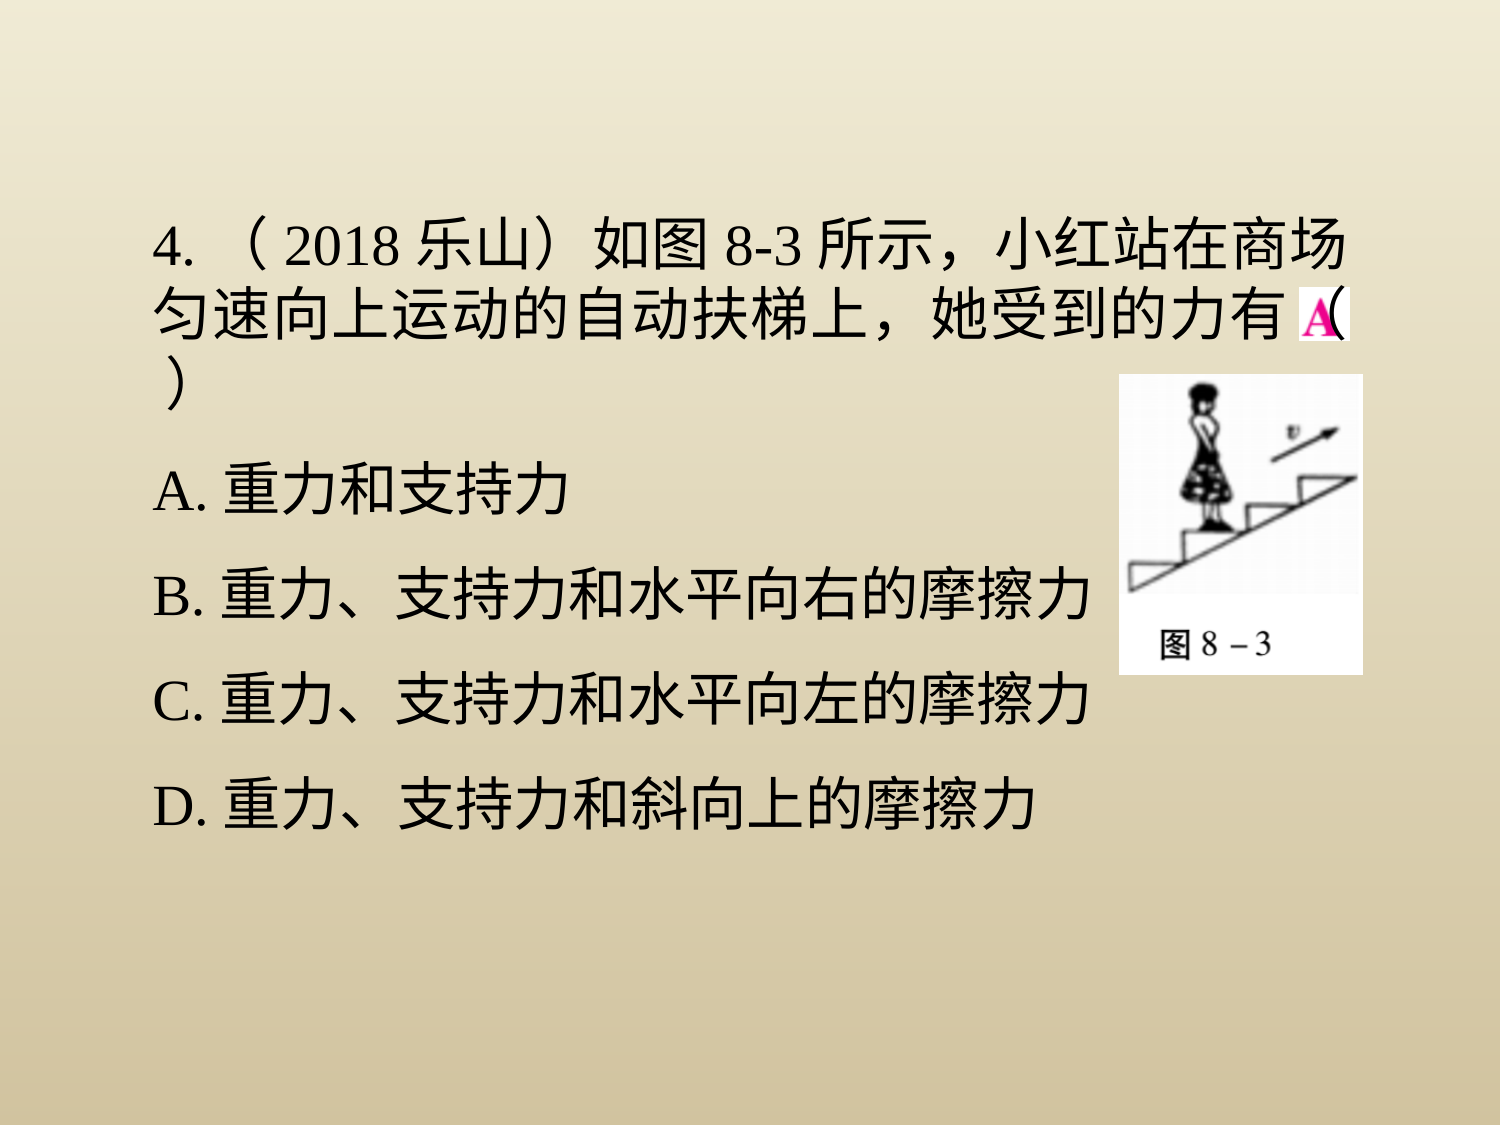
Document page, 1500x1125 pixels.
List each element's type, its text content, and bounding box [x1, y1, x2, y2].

text_box 4.（2018乐山）如图8-3所示，小红站在商场匀速向上运动的自动扶梯上，她受到的力有（ ） A.重力和支持力 B.重力、支持力和水平向右的摩擦力 C.重力、支持力和水平向左的摩擦力 D.重力、支持力和斜向上的摩擦力 [137, 200, 1363, 845]
picture [1299, 287, 1351, 341]
picture [1119, 374, 1363, 676]
